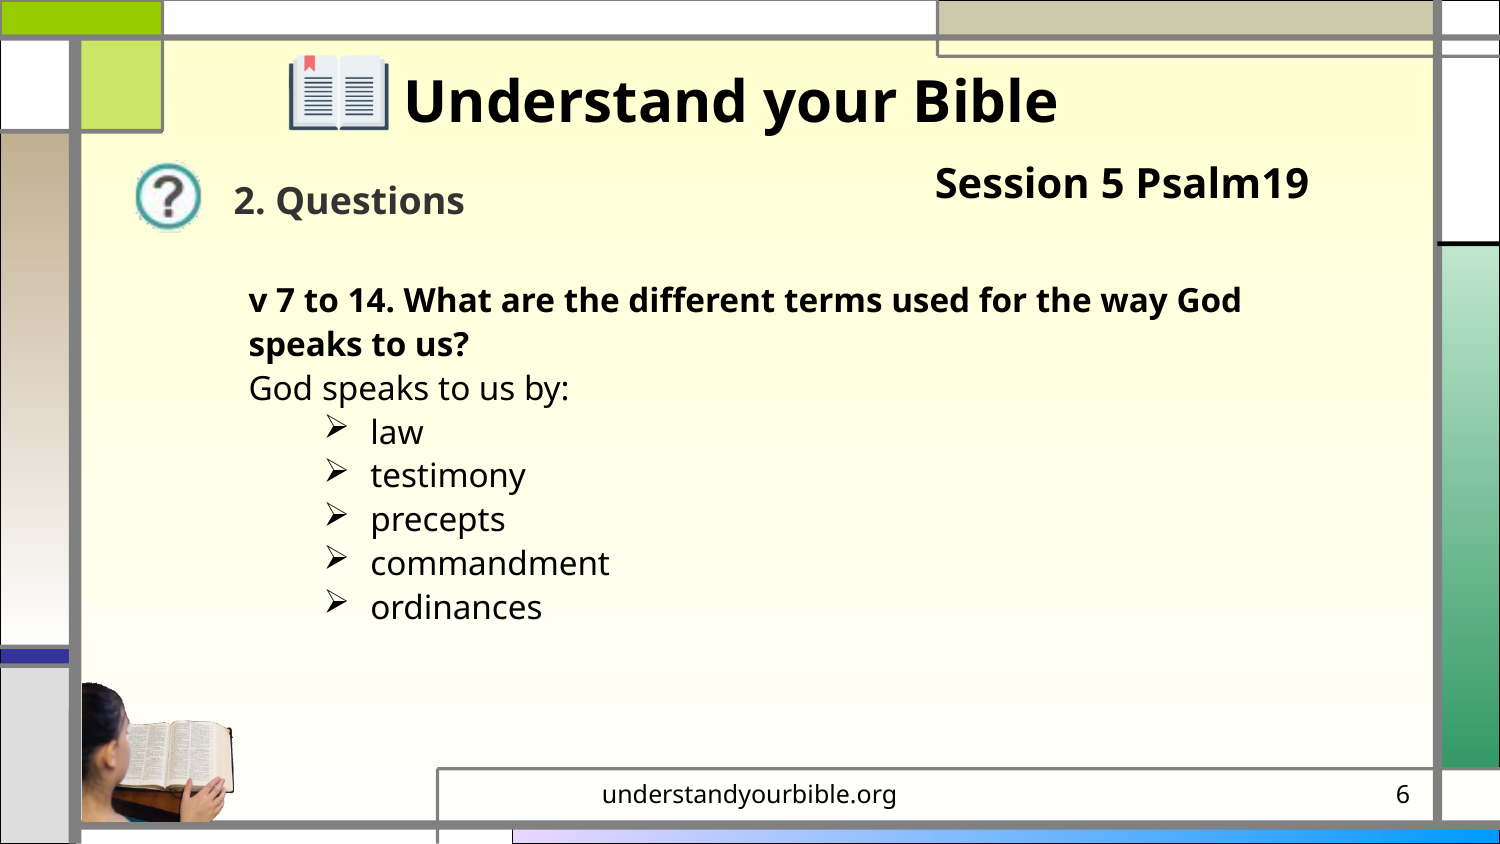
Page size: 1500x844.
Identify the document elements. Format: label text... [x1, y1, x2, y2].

text_box v 7 to 14. What are the different terms used for the way God speaks to us? God speaks to us by: law testimony precepts commandment ordinances [233, 268, 1310, 677]
text_box 2. Questions [218, 169, 491, 237]
slide_number 6 [1074, 770, 1425, 818]
picture [280, 47, 395, 138]
footer understandyourbible.org [512, 770, 988, 818]
text_box Session 5 Psalm19 [820, 131, 1424, 233]
picture [81, 682, 235, 822]
text_box Understand your Bible [276, 16, 1187, 182]
picture [130, 159, 209, 238]
